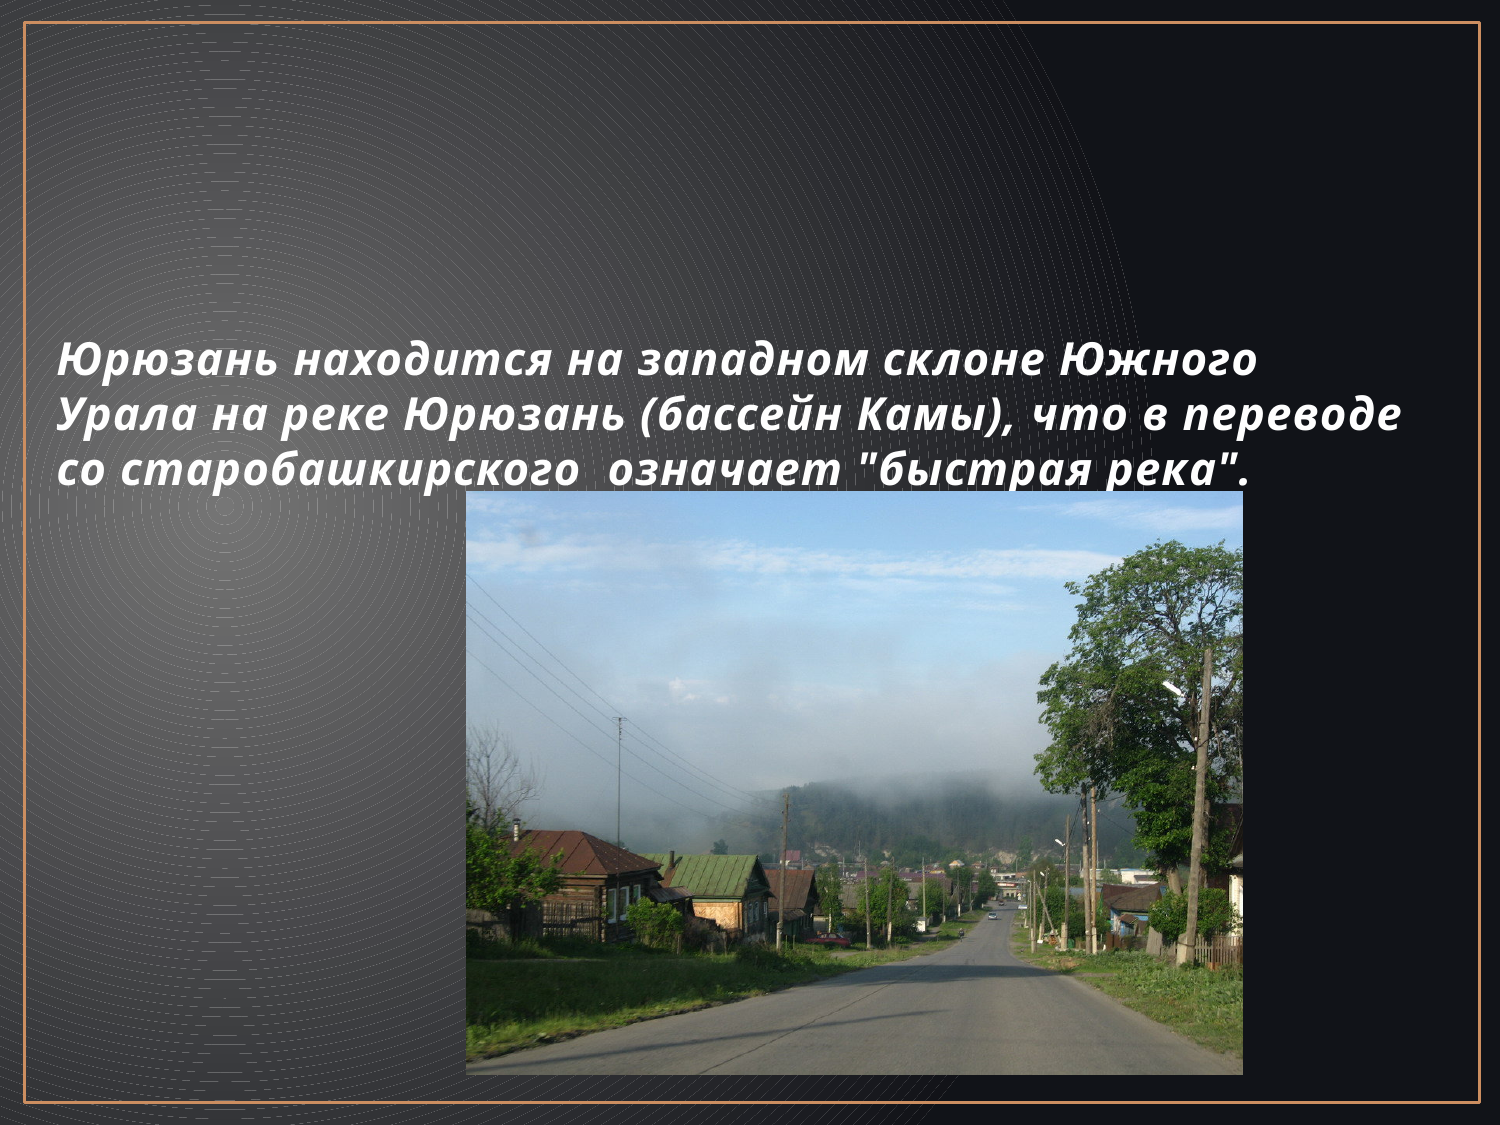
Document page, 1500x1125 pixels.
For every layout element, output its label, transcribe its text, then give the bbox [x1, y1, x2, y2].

picture [466, 491, 1243, 1075]
title Юрюзань находится на западном склоне Южного Урала на реке Юрюзань (бассейн Камы), что в переводе со старобашкирского означает "быстрая река". [41, 314, 1427, 502]
